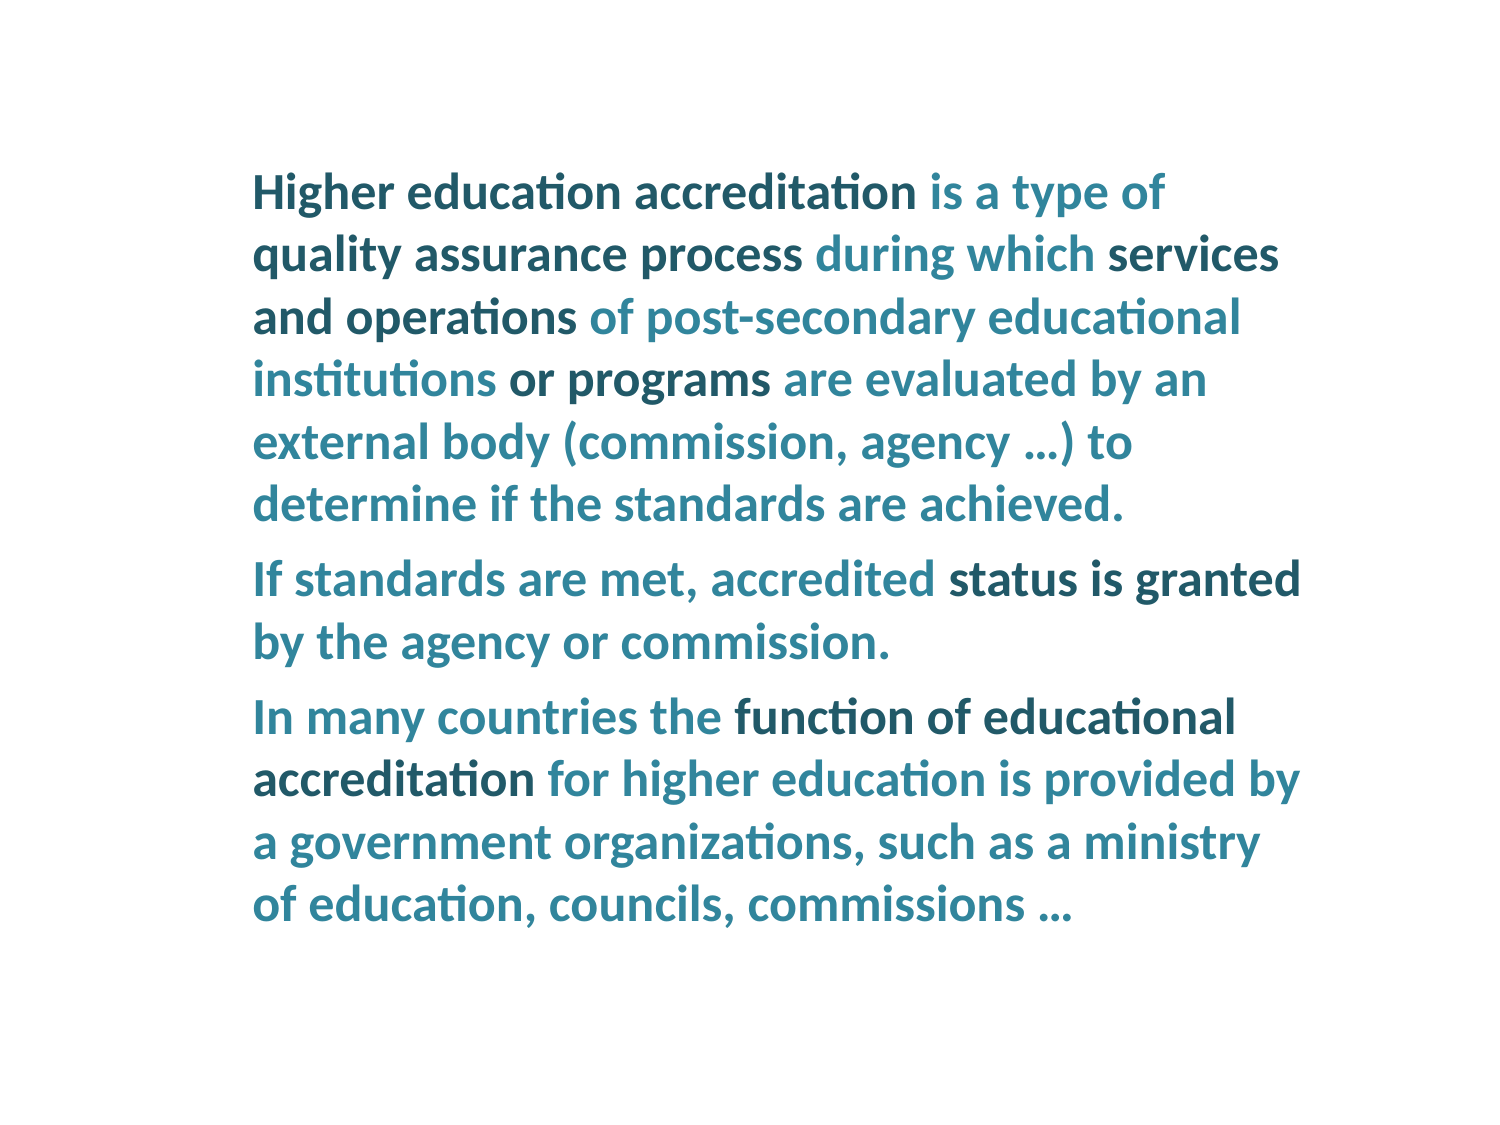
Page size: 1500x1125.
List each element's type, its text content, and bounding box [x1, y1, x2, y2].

text_box Higher education accreditation is a type of quality assurance process during which services and operations of post-secondary educational institutions or programs are evaluated by an external body (commission, agency …) to determine if the standards are achieved. If standards are met, accredited status is granted by the agency or commission. In many countries the function of educational accreditation for higher education is provided by a government organizations, such as a ministry of education, councils, commissions … [237, 149, 1325, 940]
